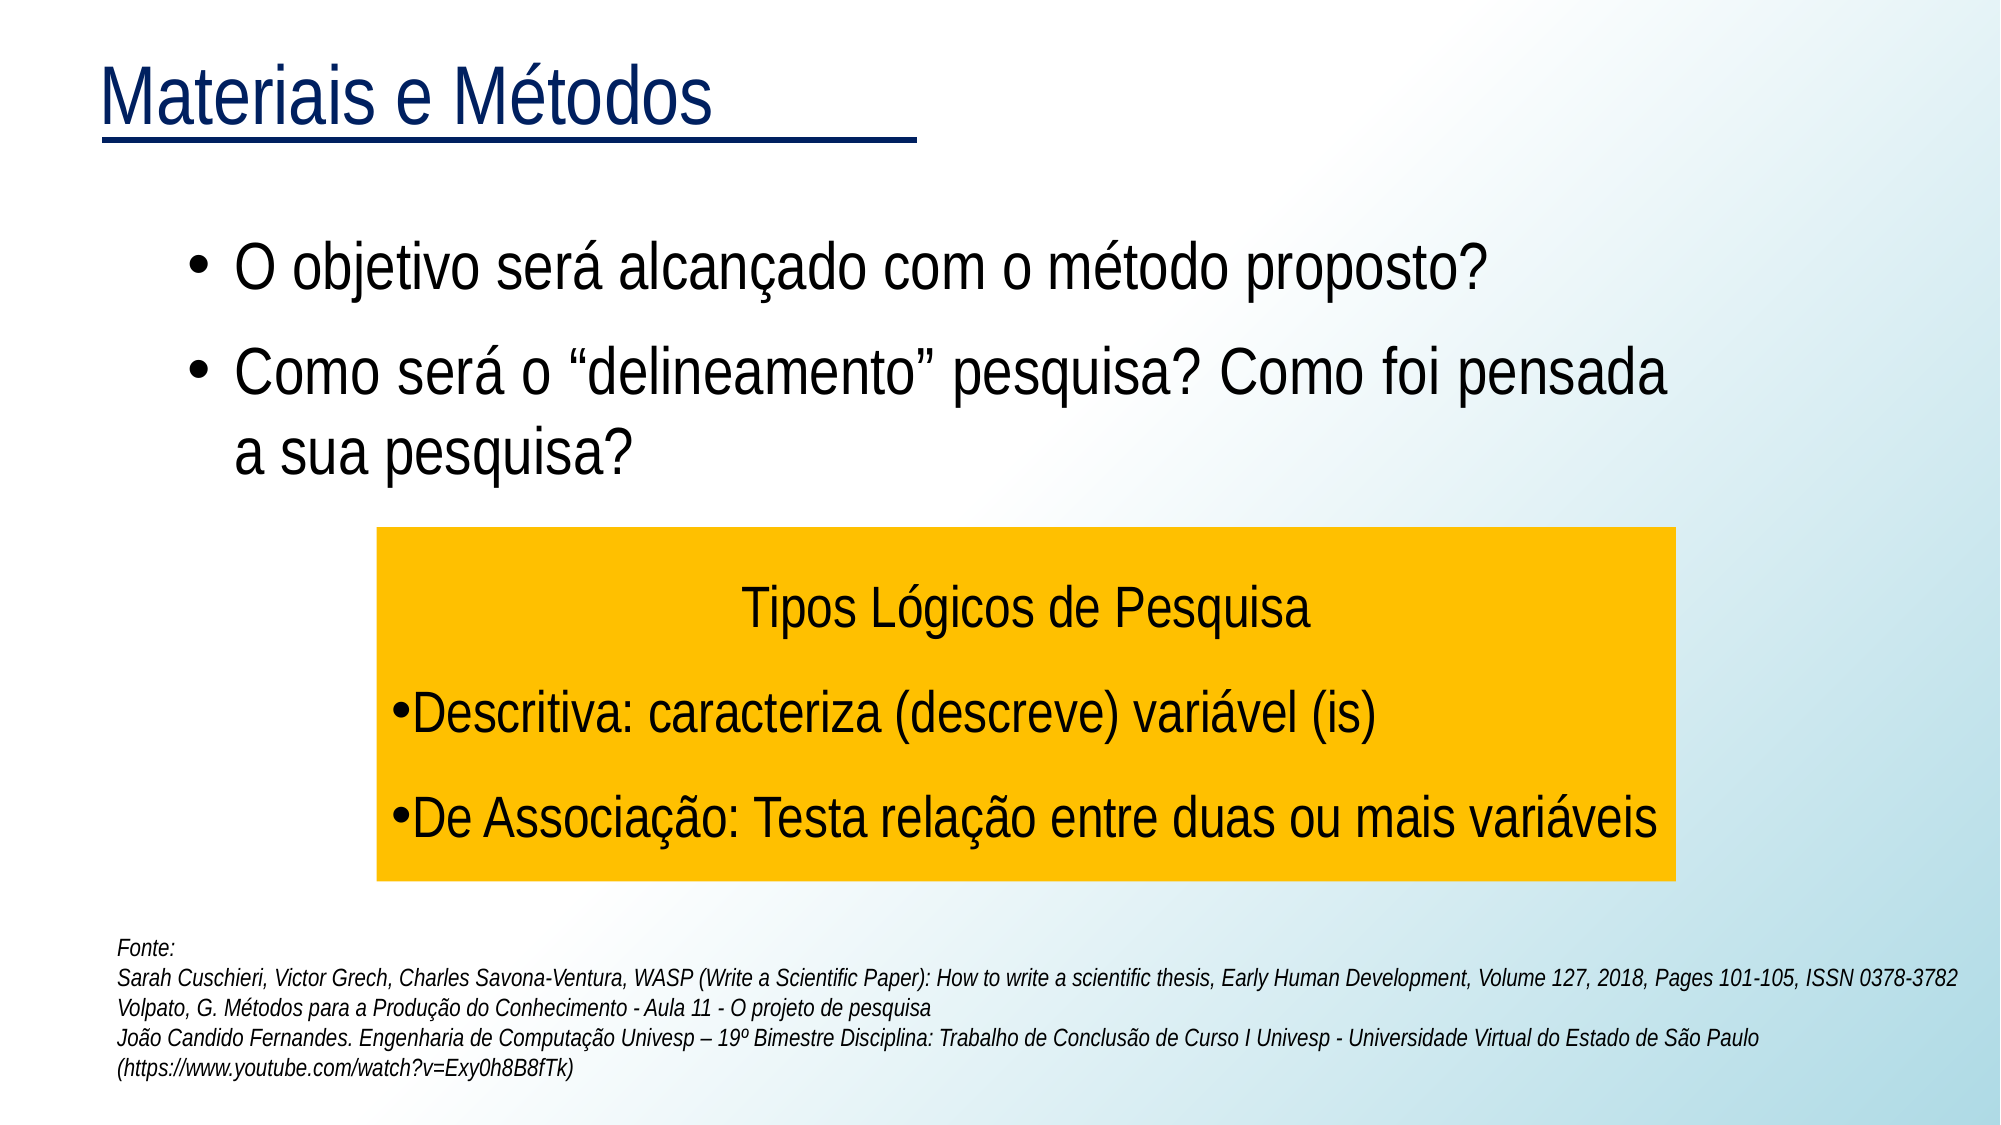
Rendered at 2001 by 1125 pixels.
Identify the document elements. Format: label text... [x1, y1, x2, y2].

text_box Fonte: Sarah Cuschieri, Victor Grech, Charles Savona-Ventura, WASP (Write a Scientific Paper): How to write a scientific thesis, Early Human Development, Volume 127, 2018, Pages 101-105, ISSN 0378-3782 Volpato, G. Métodos para a Produção do Conhecimento - Aula 11 - O projeto de pesquisa João Candido Fernandes. Engenharia de Computação Univesp – 19º Bimestre Disciplina: Trabalho de Conclusão de Curso I Univesp - Universidade Virtual do Estado de São Paulo (https://www.youtube.com/watch?v=Exy0h8B8fTk) [102, 924, 2000, 1089]
text_box O objetivo será alcançado com o método proposto? Como será o “delineamento” pesquisa? Como foi pensada a sua pesquisa? [173, 215, 1686, 601]
text_box Materiais e Métodos [84, 34, 966, 140]
text_box Tipos Lógicos de Pesquisa Descritiva: caracteriza (descreve) variável (is) De Associação: Testa relação entre duas ou mais variáveis [376, 527, 1676, 882]
